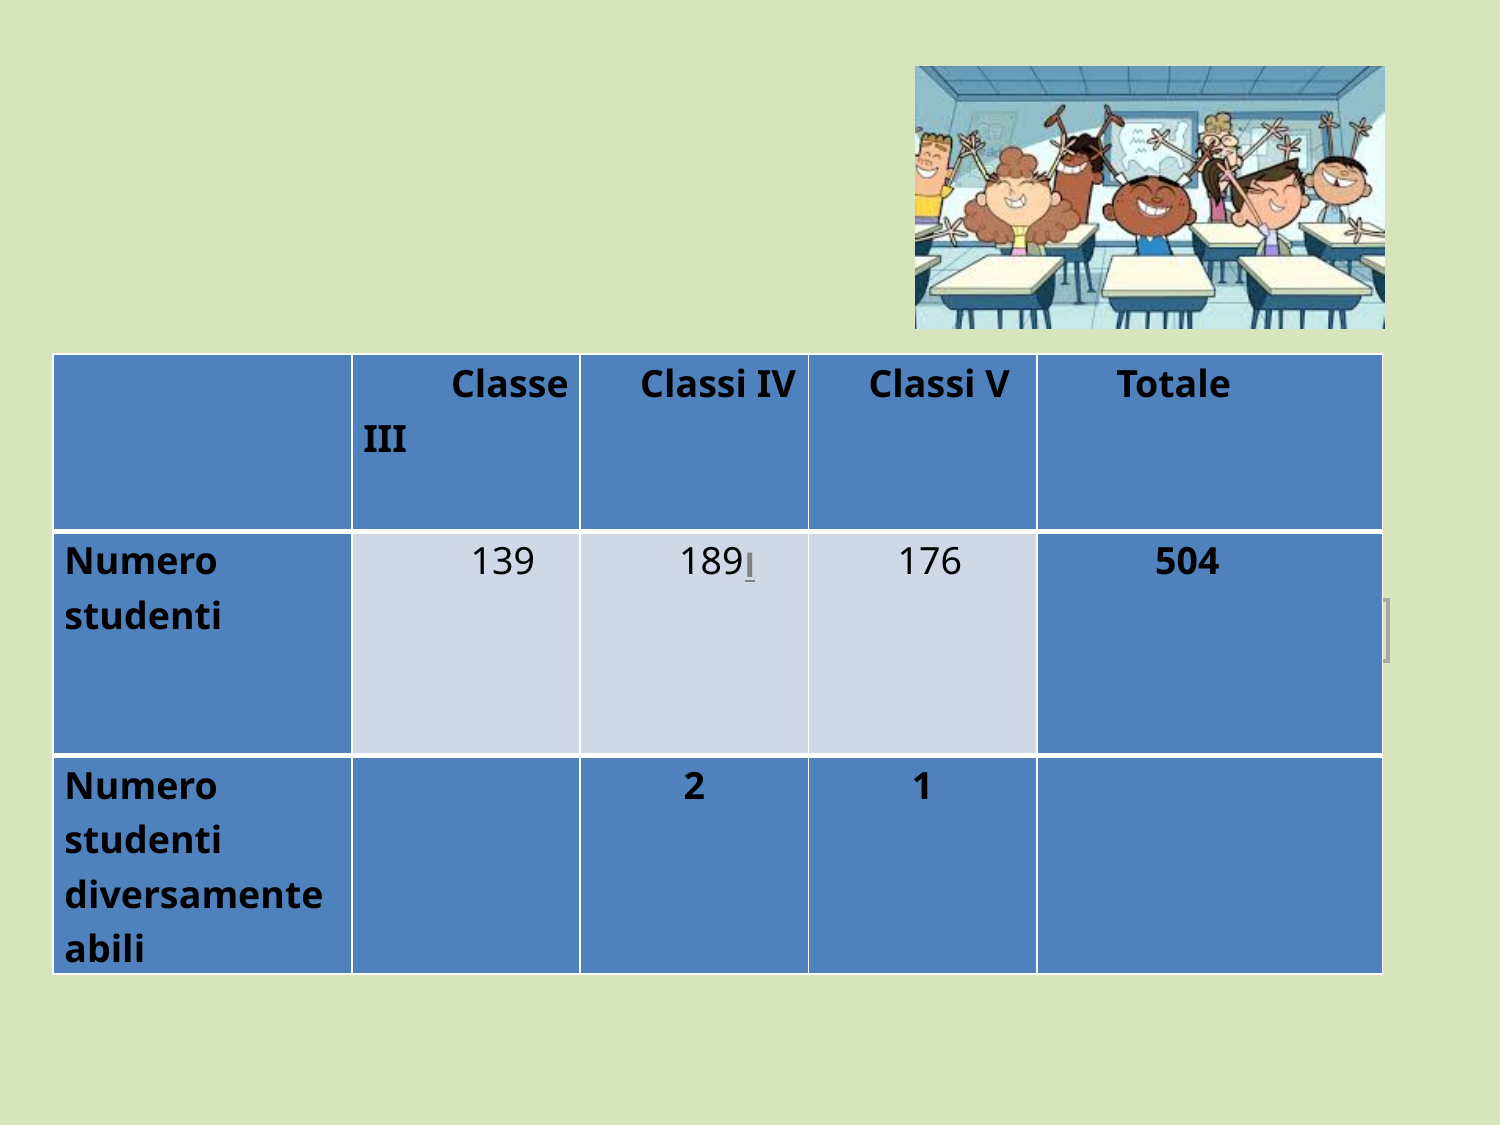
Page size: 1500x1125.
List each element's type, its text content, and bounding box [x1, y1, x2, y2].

table_cell Numero studenti diversamente abili [54, 758, 351, 973]
picture [915, 66, 1385, 330]
table_cell 2 [581, 758, 808, 973]
table_cell 189 [581, 534, 808, 753]
table_header [54, 355, 351, 529]
table_cell [1038, 758, 1382, 973]
table_header Classi IV [581, 355, 808, 529]
text_box [240, 447, 271, 638]
table_header Classi V [809, 355, 1036, 529]
table_cell Numero studenti [54, 534, 351, 753]
table_cell 504 [1038, 534, 1382, 753]
table_cell 1 [809, 758, 1036, 973]
table_cell [353, 758, 579, 973]
list [53, 42, 1451, 1106]
table_header Classe III [353, 355, 579, 529]
table_cell 176 [809, 534, 1036, 753]
table_header Totale [1038, 355, 1382, 529]
text_box I [730, 532, 770, 592]
table_cell 139 [353, 534, 579, 753]
